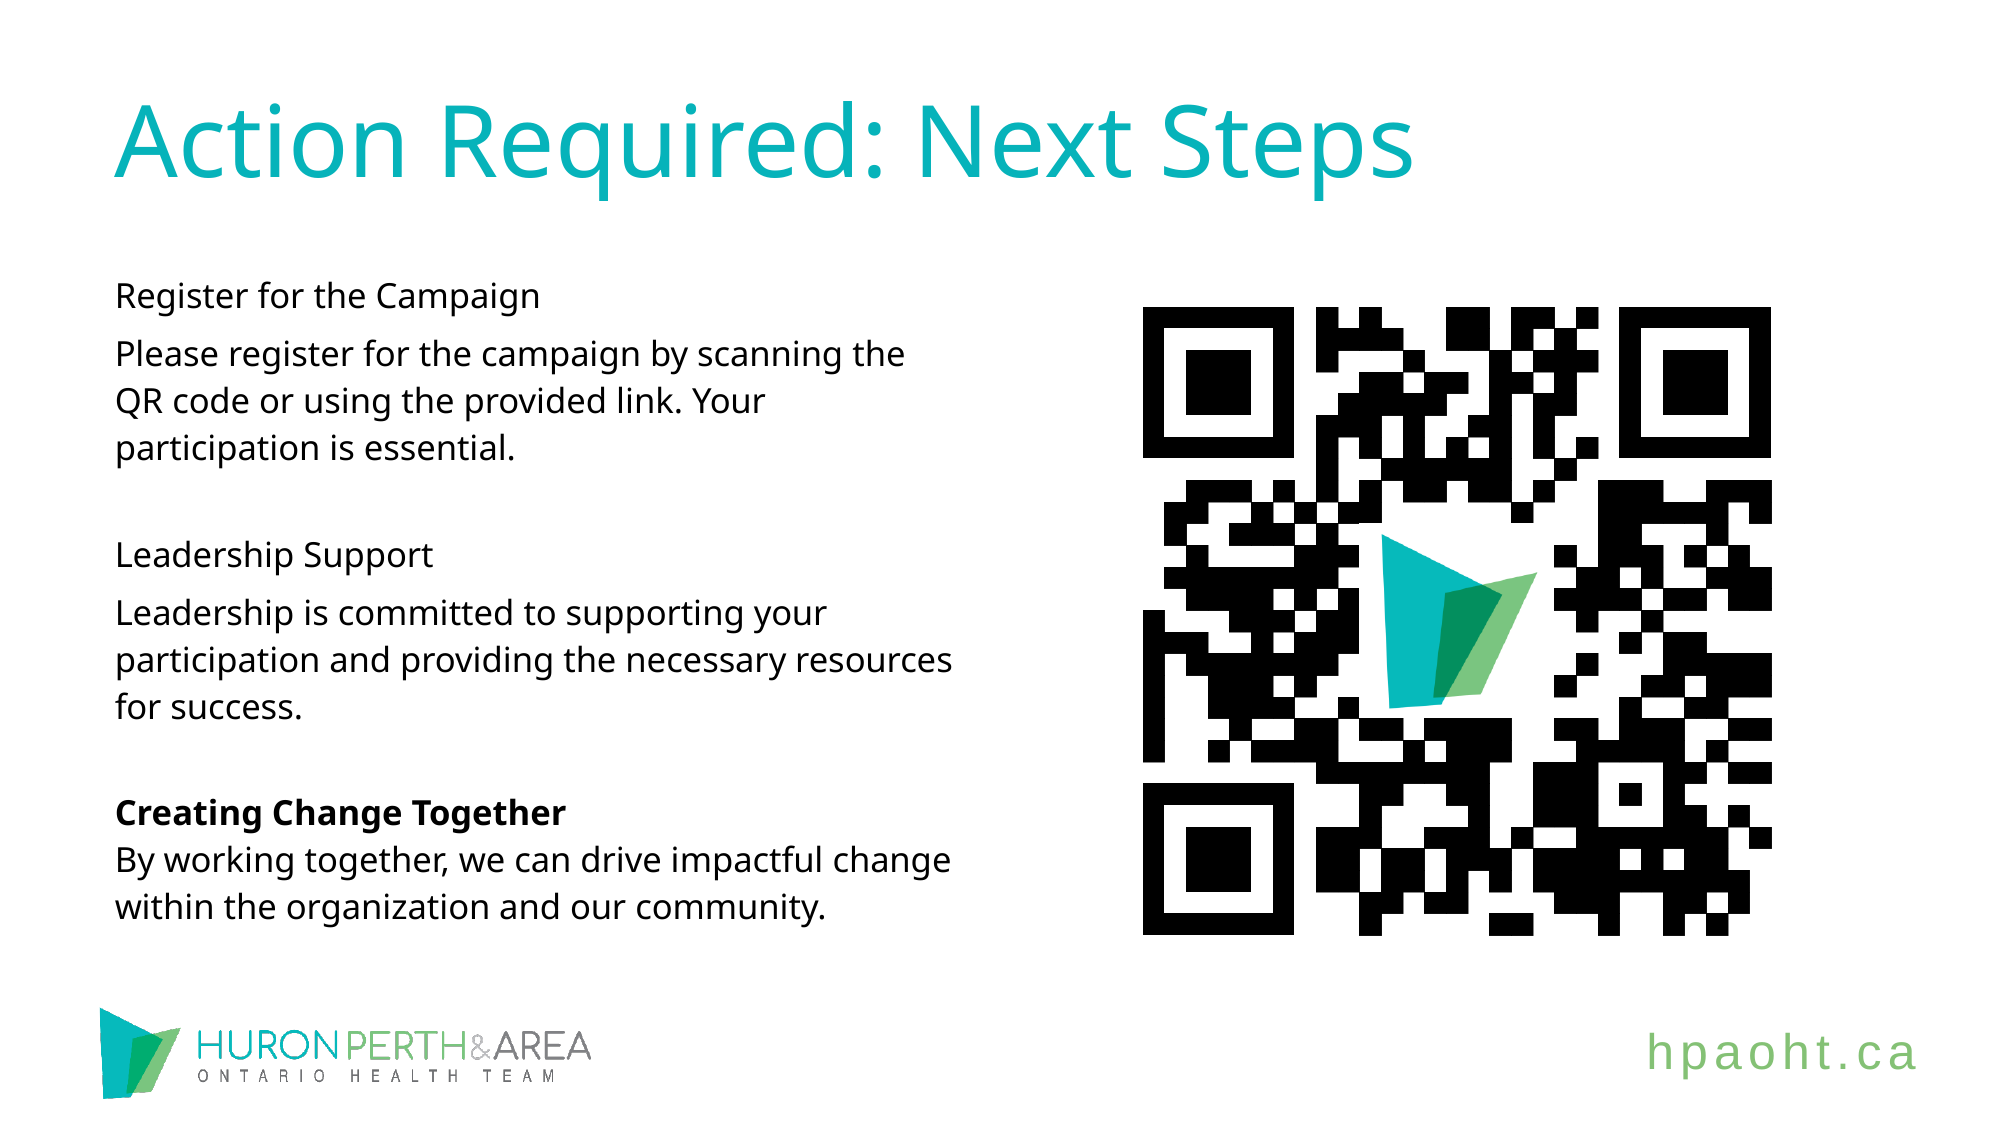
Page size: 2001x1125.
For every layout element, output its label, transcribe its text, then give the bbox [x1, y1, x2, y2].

picture [1098, 263, 1814, 978]
picture [99, 1007, 591, 1099]
title Action Required: Next Steps [99, 45, 1900, 233]
